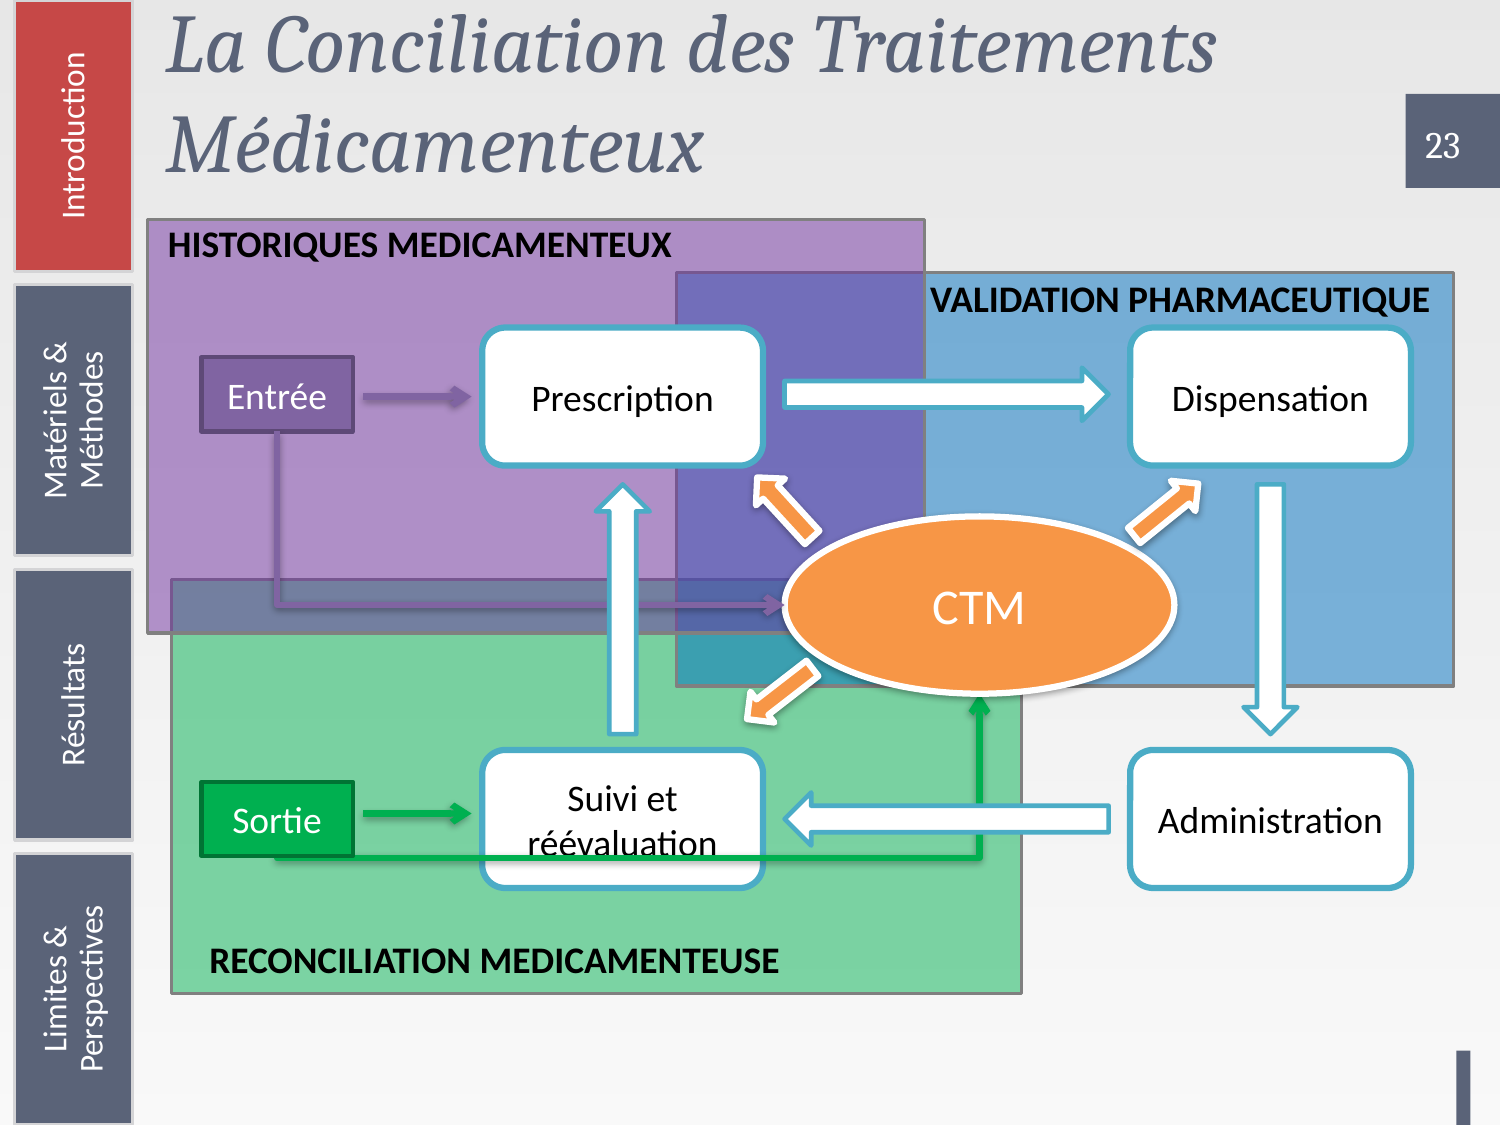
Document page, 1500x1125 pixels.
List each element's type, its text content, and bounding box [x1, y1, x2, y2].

title La Conciliation des Traitements Médicamenteux [149, 6, 1351, 197]
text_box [147, 212, 1478, 994]
